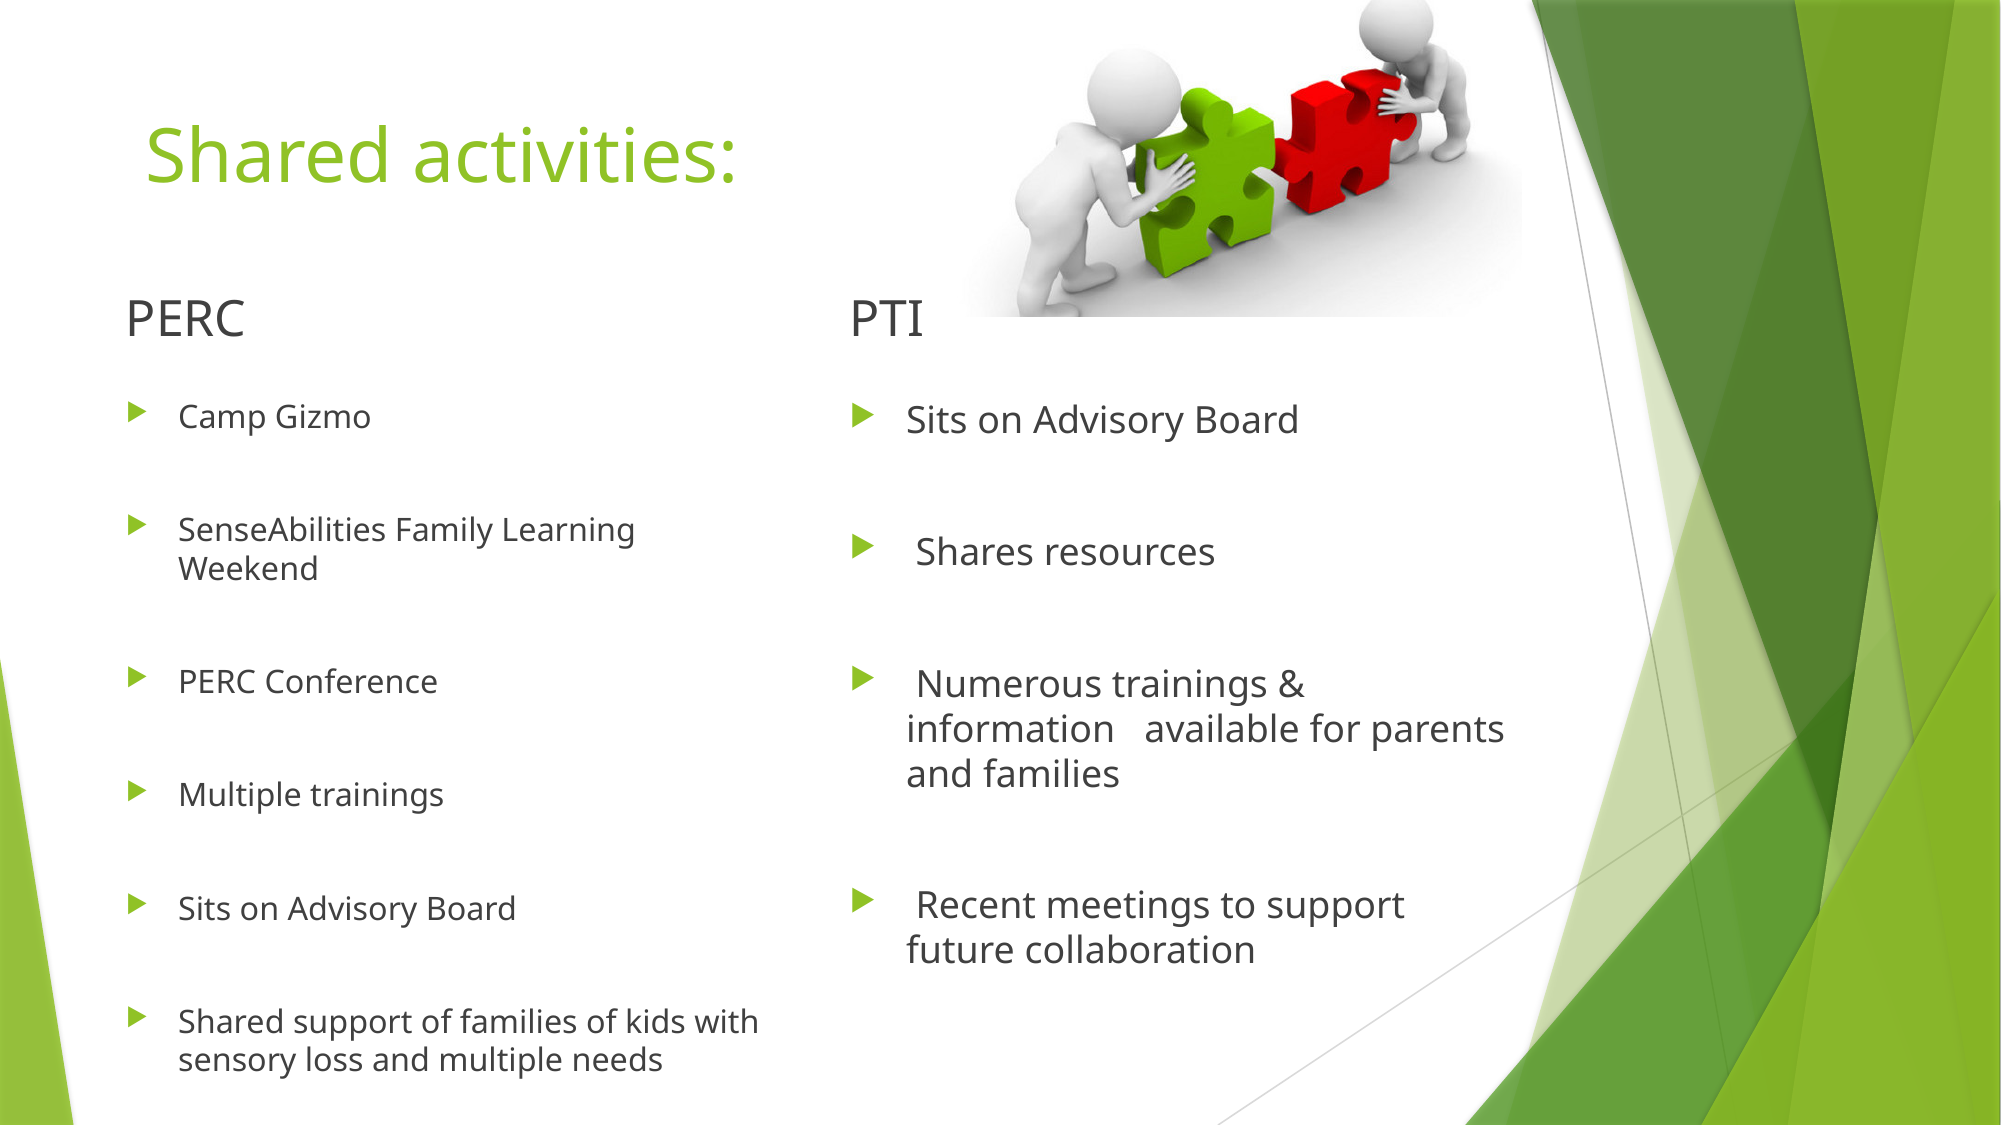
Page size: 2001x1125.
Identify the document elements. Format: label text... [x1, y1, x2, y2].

list Sits on Advisory Board Shares resources Numerous trainings & information available for parents and families Recent meetings to support future collaboration [834, 388, 1522, 991]
list PERC [110, 244, 798, 355]
list Camp Gizmo SenseAbilities Family Learning Weekend PERC Conference Multiple trainings Sits on Advisory Board Shared support of families of kids with sensory loss and multiple needs [110, 388, 798, 1089]
list PTI [834, 266, 1522, 355]
picture [957, 0, 1522, 318]
title Shared activities: [111, 99, 952, 317]
